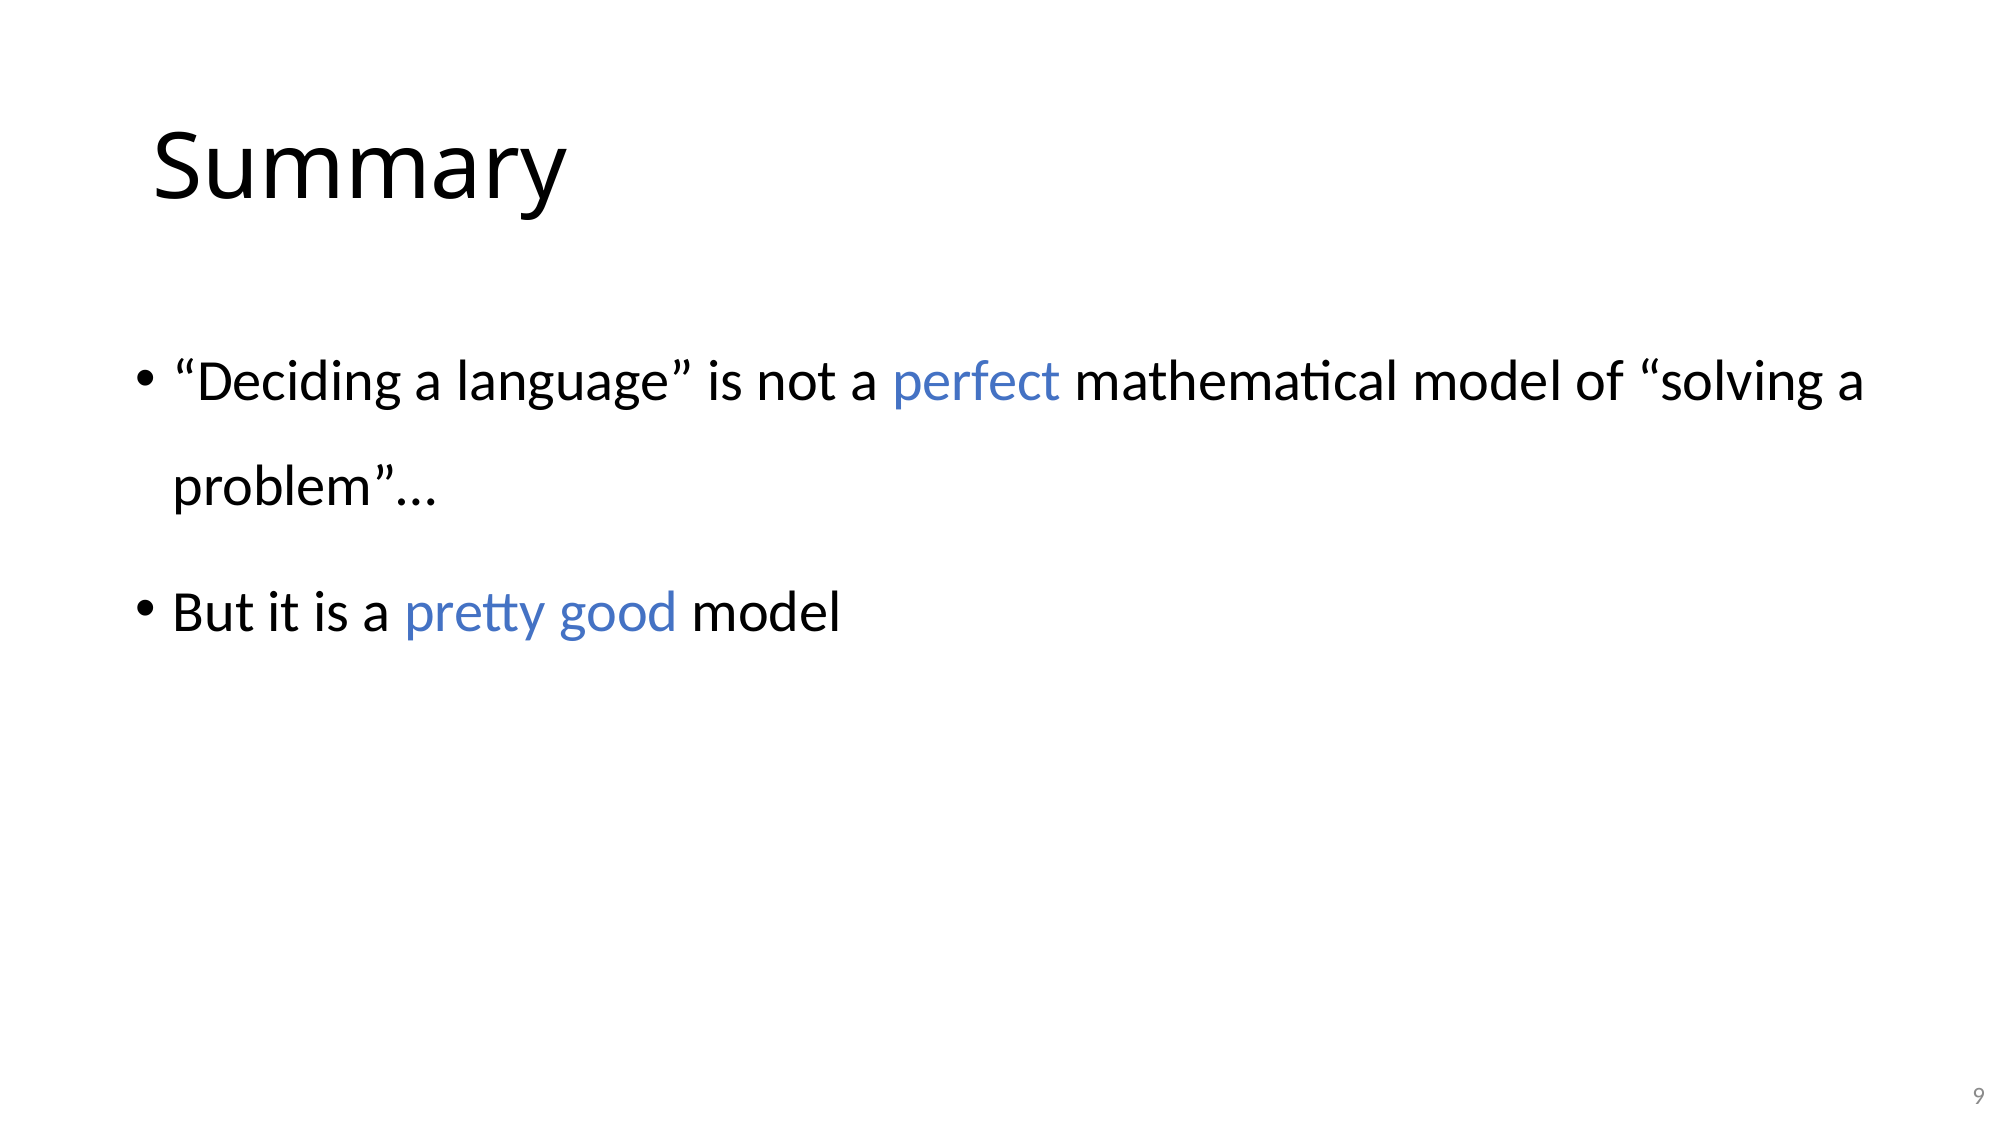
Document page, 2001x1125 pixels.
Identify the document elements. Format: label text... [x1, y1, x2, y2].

slide_number 9 [1550, 1064, 2000, 1125]
list “Deciding a language” is not a perfect mathematical model of “solving a problem”… But it is a pretty good model [120, 299, 1886, 1014]
title Summary [137, 59, 1863, 278]
